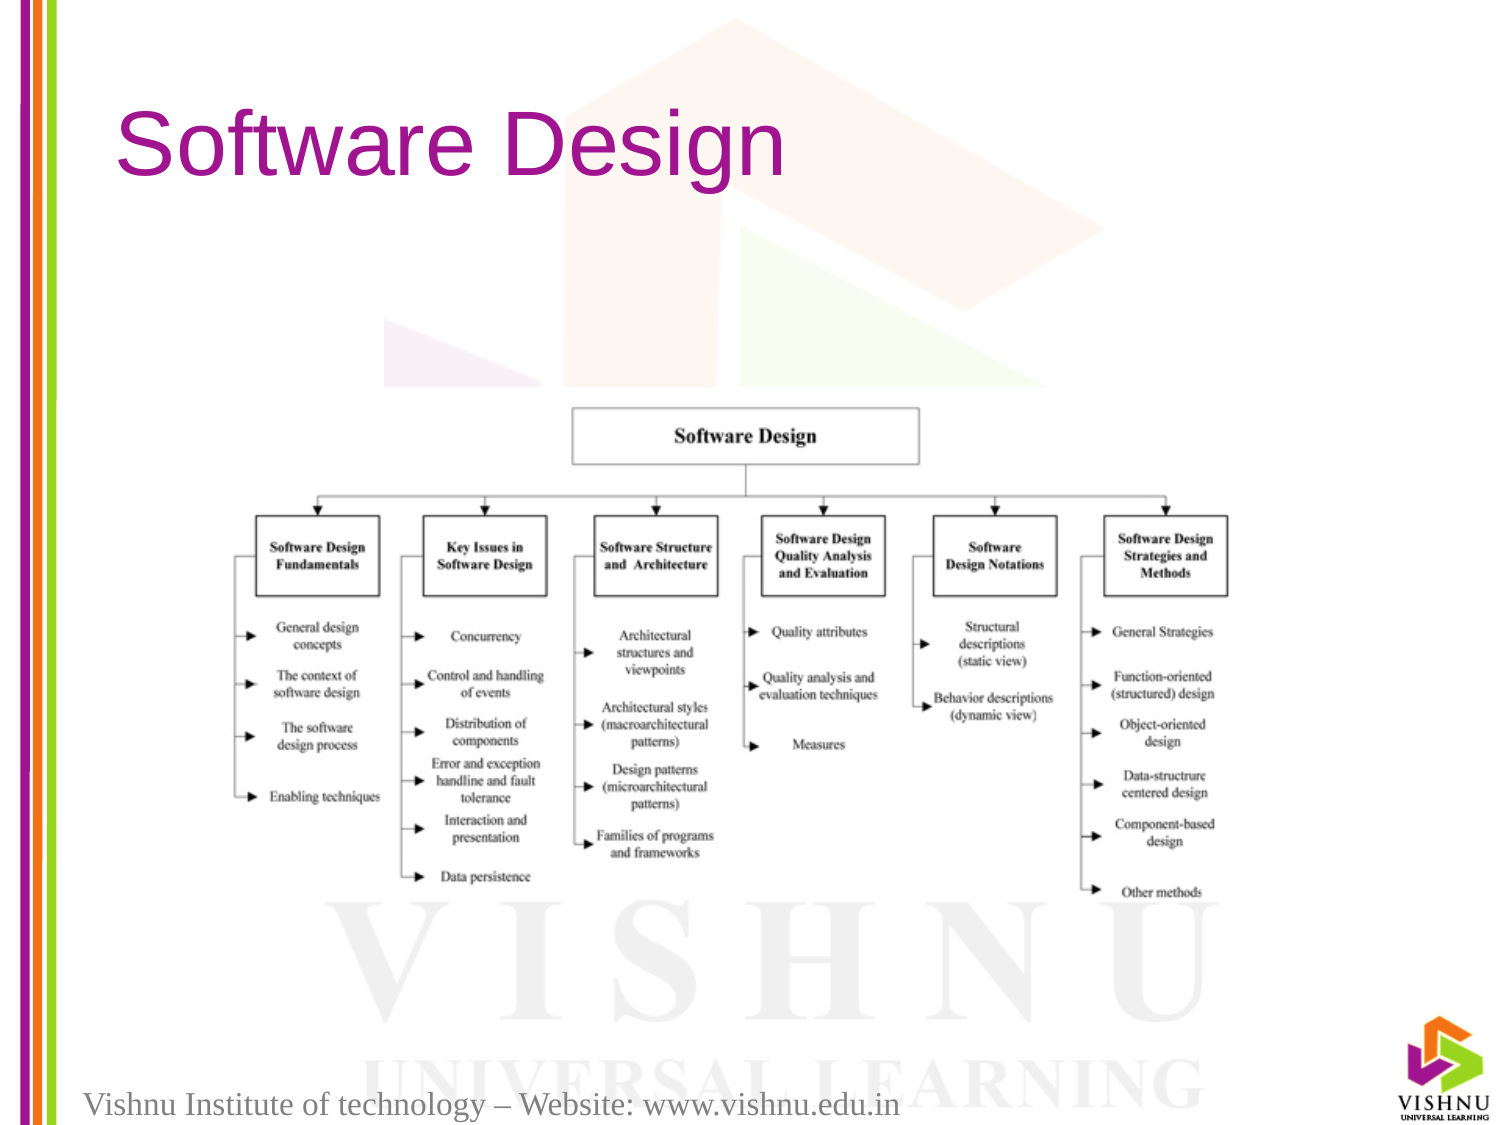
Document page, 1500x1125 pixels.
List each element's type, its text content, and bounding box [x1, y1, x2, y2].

picture [212, 387, 1249, 901]
title Software Design [99, 45, 1425, 233]
picture [1387, 1012, 1500, 1125]
